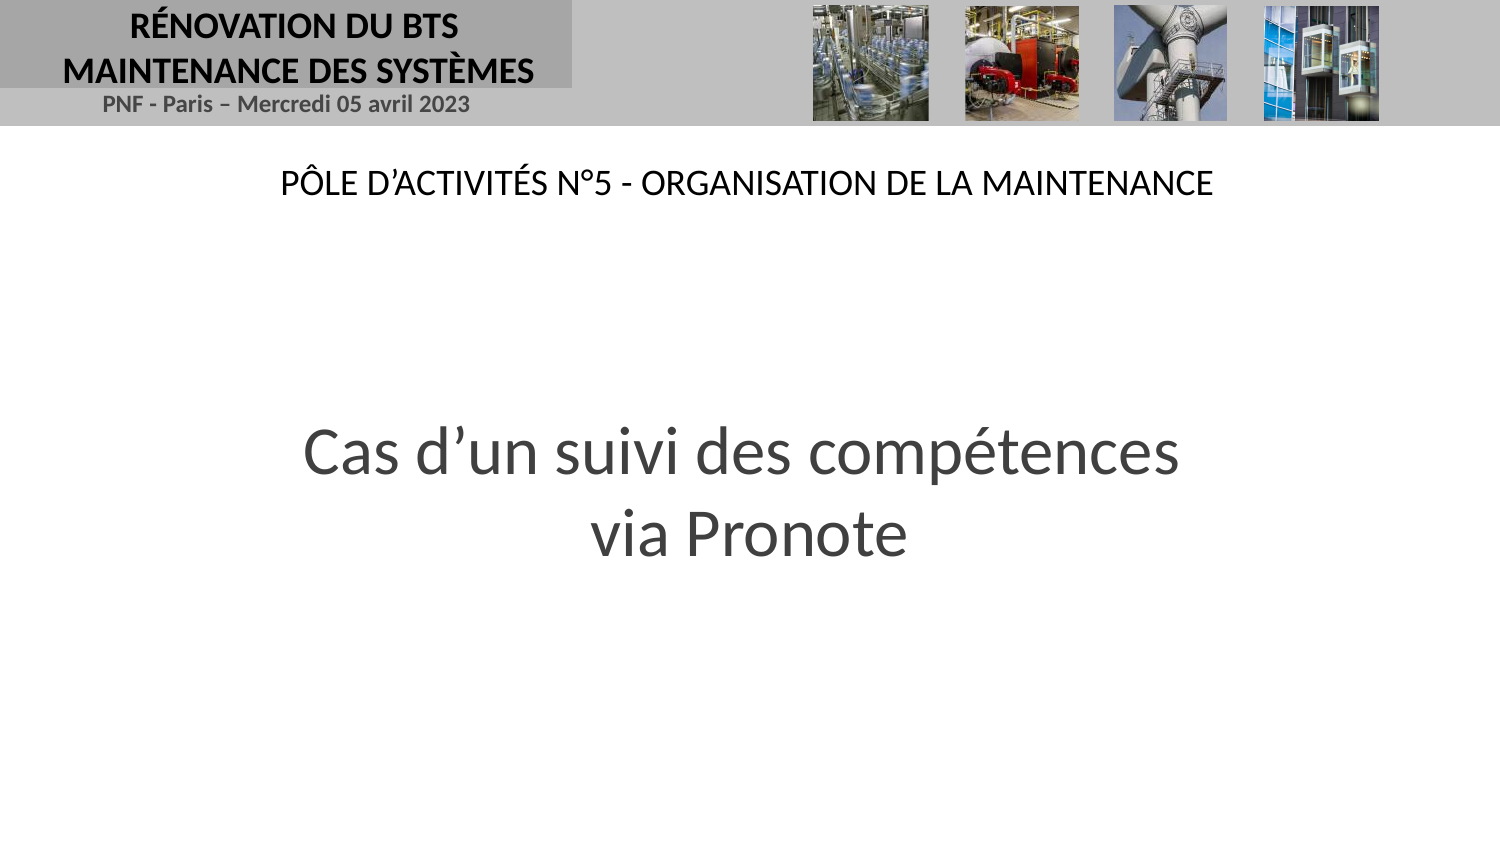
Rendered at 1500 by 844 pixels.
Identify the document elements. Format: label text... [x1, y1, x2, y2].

picture [813, 5, 929, 121]
title Cas d’un suivi des compétences via Pronote [206, 398, 1293, 561]
picture [1114, 5, 1227, 121]
text_box RÉNOVATION DU BTS MAINTENANCE DES SYSTÈMES [0, 0, 675, 98]
picture [1264, 6, 1379, 121]
text_box PÔLE D’ACTIVITÉS N°5 - ORGANISATION DE LA MAINTENANCE [157, 150, 1338, 210]
picture [965, 6, 1079, 121]
